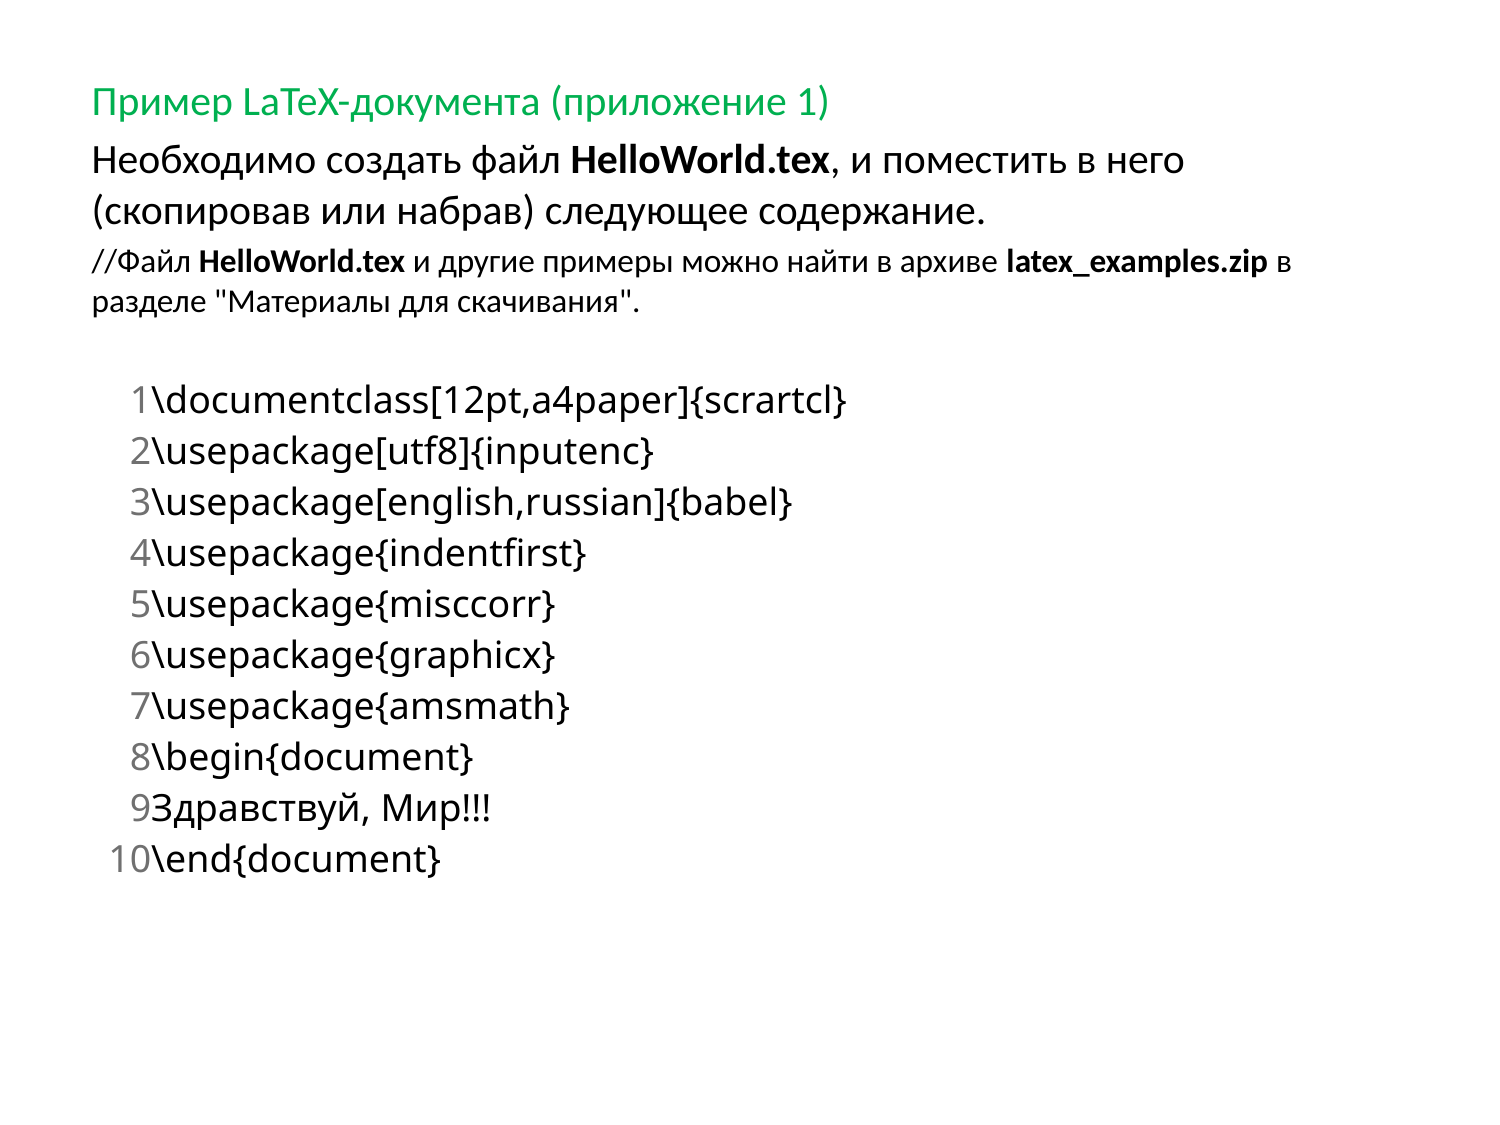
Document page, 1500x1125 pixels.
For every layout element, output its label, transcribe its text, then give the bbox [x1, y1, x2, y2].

table_header \documentclass[12pt,a4paper]{scrartcl} \usepackage[utf8]{inputenc} \usepackage[english,russian]{babel} \usepackage{indentfirst} \usepackage{misccorr} \usepackage{graphicx} \usepackage{amsmath} \begin{document} Здравствуй, Мир!!! \end{document} [151, 374, 1275, 884]
list Пример LaTeX-документа (приложение 1) Необходимо создать файл HelloWorld.tex, и поместить в него (скопировав или набрав) следующее содержание. //Файл HelloWorld.tex и другие примеры можно найти в архиве latex_examples.zip в разделе "Материалы для скачивания". [76, 66, 1427, 1017]
table_header 1 2 3 4 5 6 7 8 9 10 [100, 374, 151, 884]
